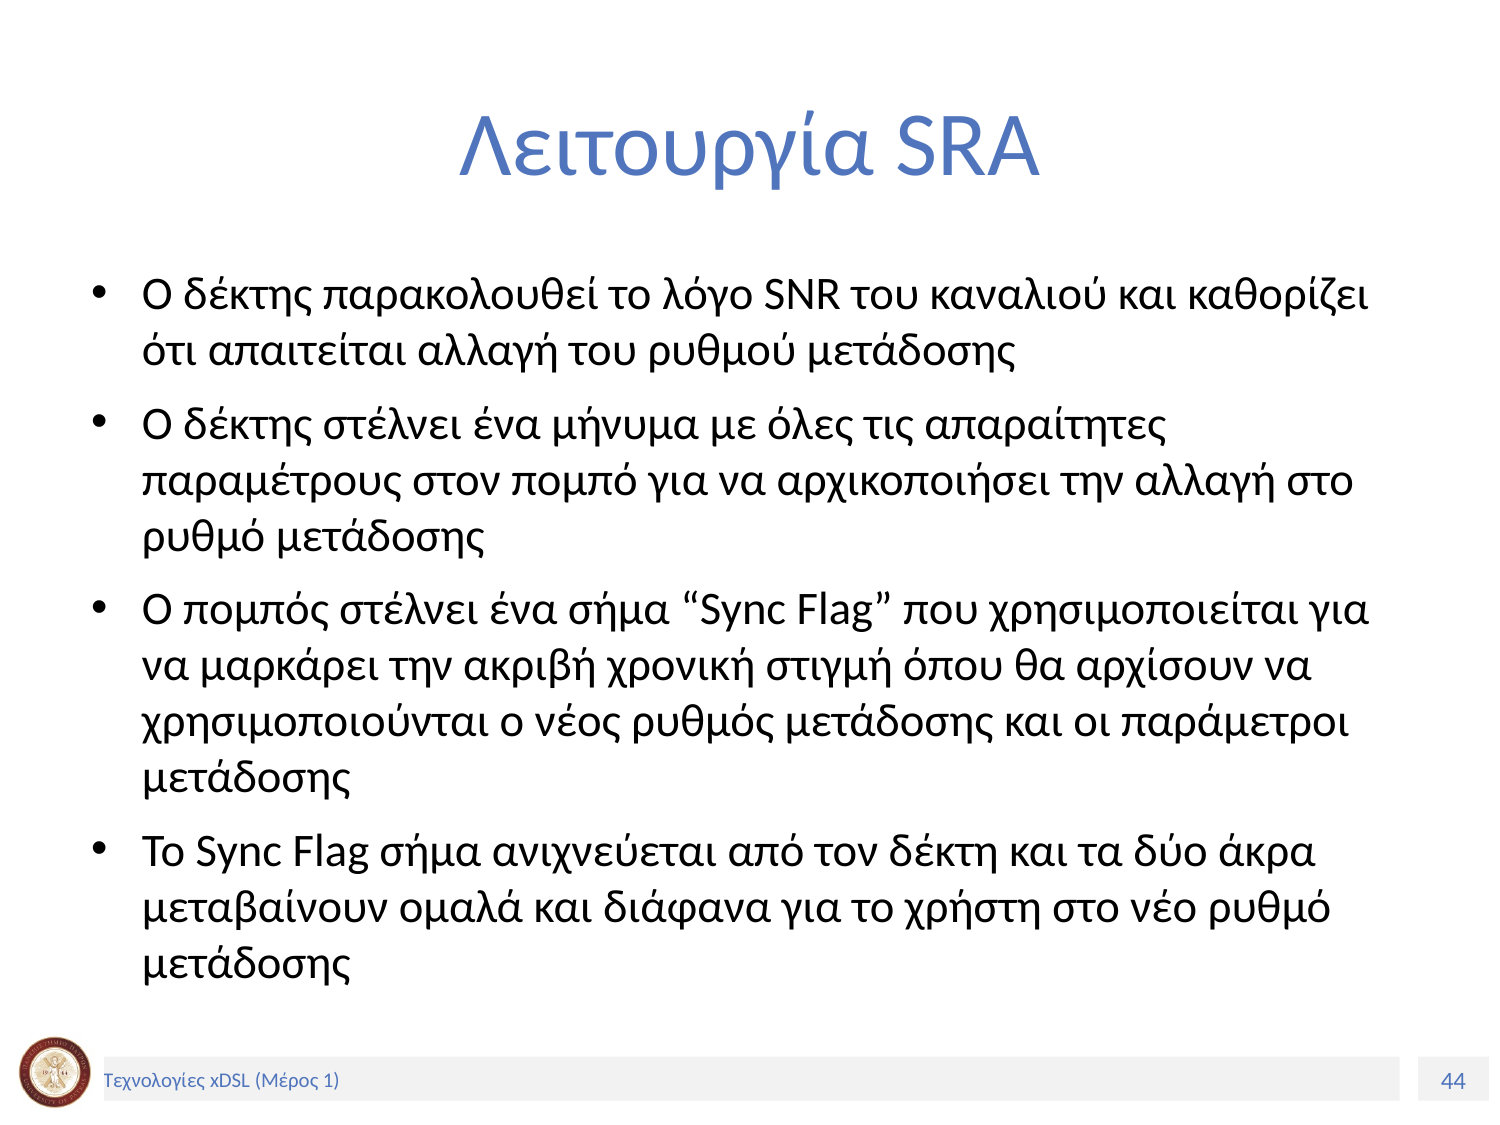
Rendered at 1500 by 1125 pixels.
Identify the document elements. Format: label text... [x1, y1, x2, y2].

list Ο δέκτης παρακολουθεί το λόγο SNR του καναλιού και καθορίζει ότι απαιτείται αλλαγή του ρυθμού μετάδοσης Ο δέκτης στέλνει ένα μήνυμα με όλες τις απαραίτητες παραμέτρους στον πομπό για να αρχικοποιήσει την αλλαγή στο ρυθμό μετάδοσης Ο πομπός στέλνει ένα σήμα “Sync Flag” που χρησιμοποιείται για να μαρκάρει την ακριβή χρονική στιγμή όπου θα αρχίσουν να χρησιμοποιούνται ο νέος ρυθμός μετάδοσης και οι παράμετροι μετάδοσης Το Sync Flag σήμα ανιχνεύεται από τον δέκτη και τα δύο άκρα μεταβαίνουν ομαλά και διάφανα για το χρήστη στο νέο ρυθμό μετάδοσης [76, 255, 1427, 998]
title Λειτουργία SRA [75, 45, 1425, 233]
picture [5, 1023, 104, 1121]
